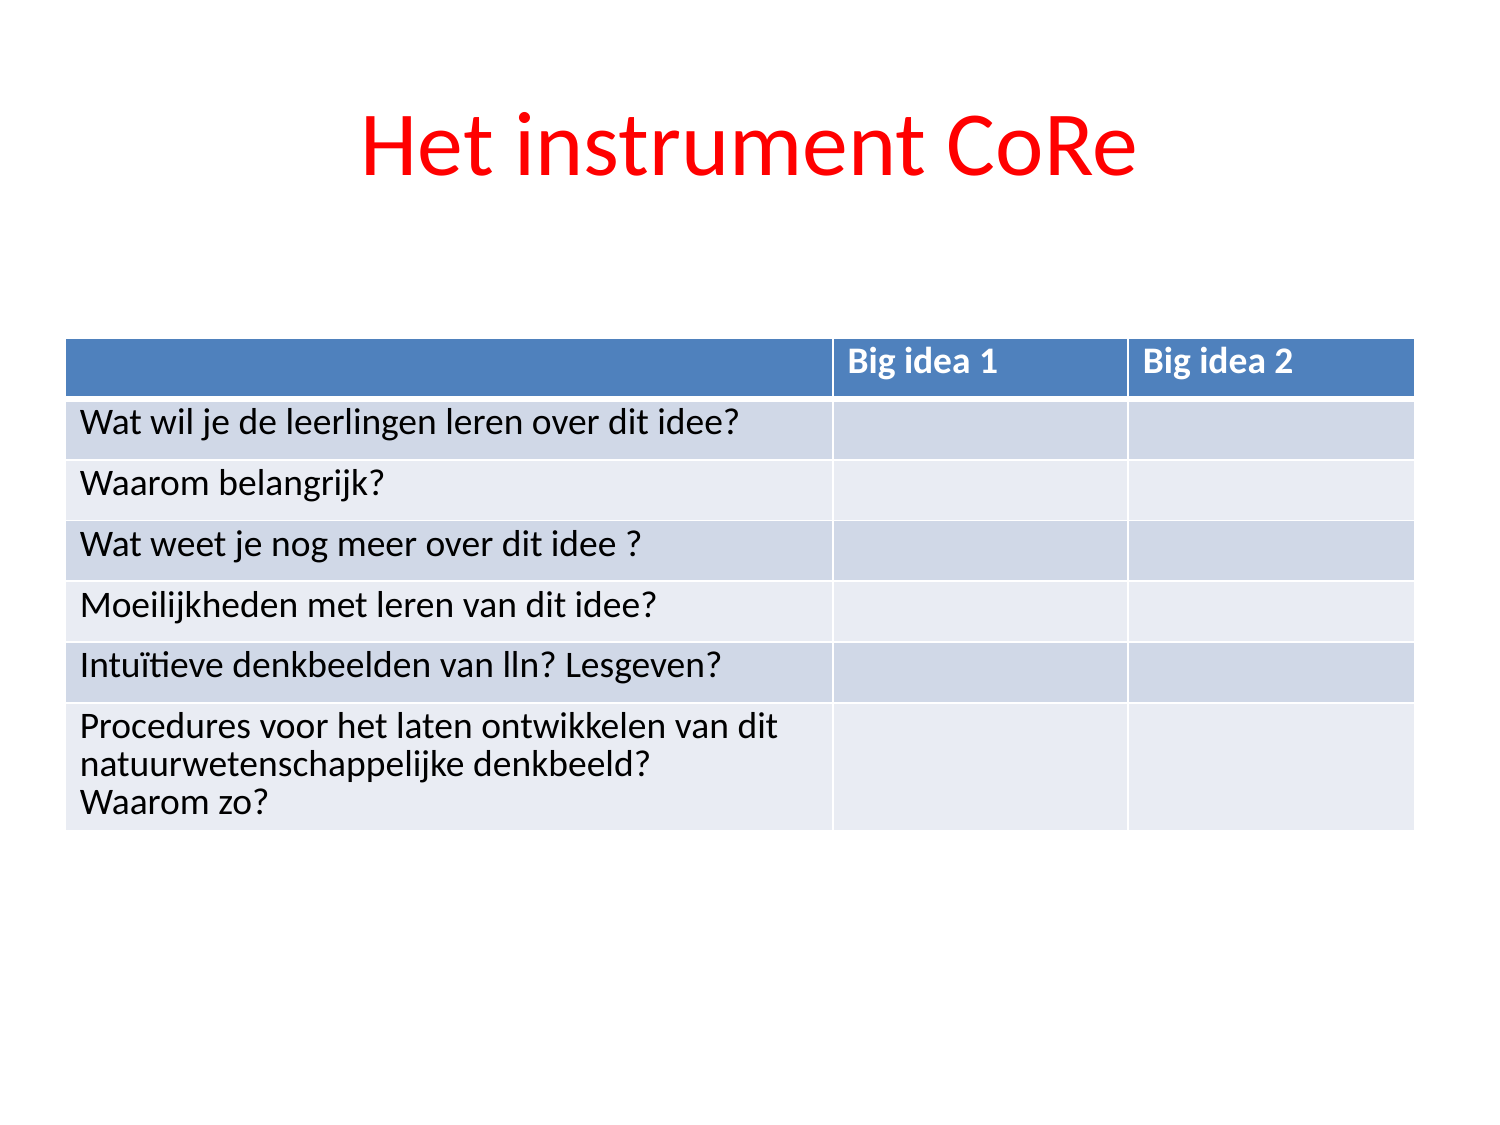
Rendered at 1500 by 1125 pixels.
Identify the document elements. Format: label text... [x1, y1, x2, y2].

table_cell [834, 704, 1127, 830]
table_header [66, 339, 832, 396]
table_cell [834, 643, 1127, 702]
title Het instrument CoRe [75, 45, 1425, 233]
table_cell [1129, 704, 1414, 830]
table_cell [834, 582, 1127, 641]
table_cell [1129, 402, 1414, 459]
table_cell [834, 461, 1127, 520]
table_cell [1129, 582, 1414, 641]
table_cell Intuïtieve denkbeelden van lln? Lesgeven? [66, 643, 832, 702]
table_cell Wat weet je nog meer over dit idee ? [66, 521, 832, 580]
table_header Big idea 2 [1129, 339, 1414, 396]
table_cell Procedures voor het laten ontwikkelen van dit natuurwetenschappelijke denkbeeld? Waarom zo? [66, 704, 832, 830]
table_cell Waarom belangrijk? [66, 461, 832, 520]
table_cell Moeilijkheden met leren van dit idee? [66, 582, 832, 641]
table_header Big idea 1 [834, 339, 1127, 396]
table_cell Wat wil je de leerlingen leren over dit idee? [66, 402, 832, 459]
table_cell [834, 402, 1127, 459]
table_cell [1129, 521, 1414, 580]
table_cell [1129, 461, 1414, 520]
table_cell [834, 521, 1127, 580]
table_cell [1129, 643, 1414, 702]
